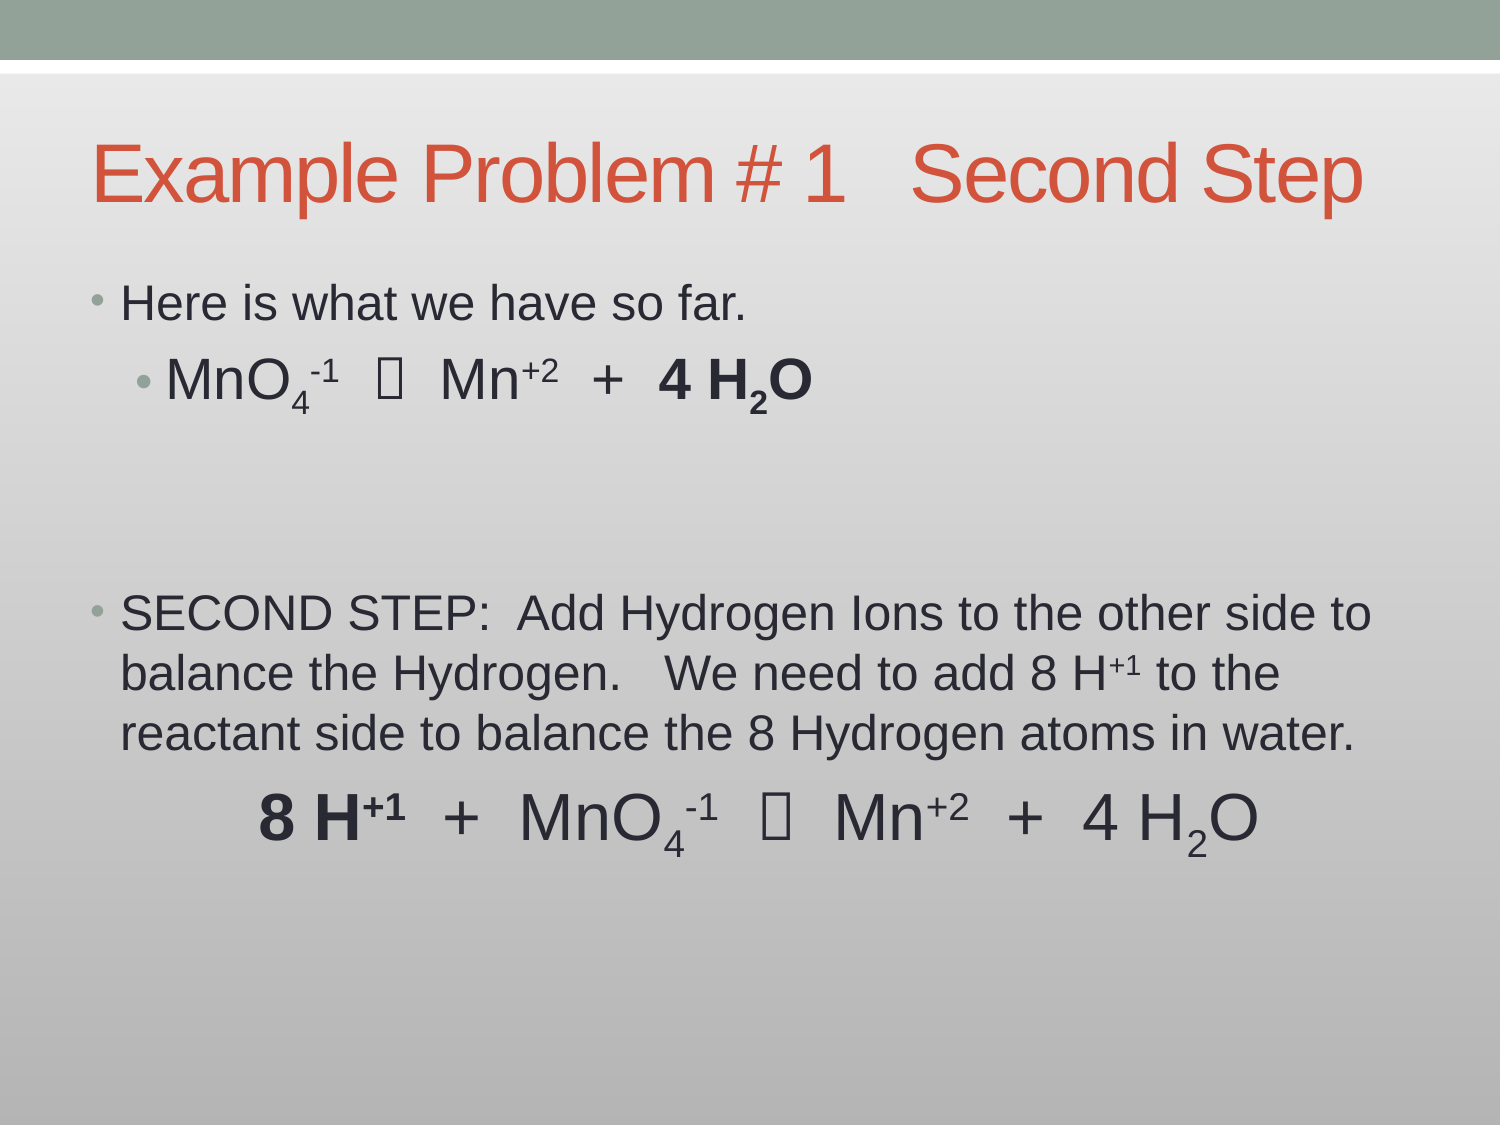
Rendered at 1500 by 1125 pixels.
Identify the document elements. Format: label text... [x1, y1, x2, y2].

title Example Problem # 1 Second Step [75, 87, 1425, 250]
list Here is what we have so far. MnO4-1  Mn+2 + 4 H2O SECOND STEP: Add Hydrogen Ions to the other side to balance the Hydrogen. We need to add 8 H+1 to the reactant side to balance the 8 Hydrogen atoms in water. 8 H+1 + MnO4-1  Mn+2 + 4 H2O [75, 262, 1425, 1063]
